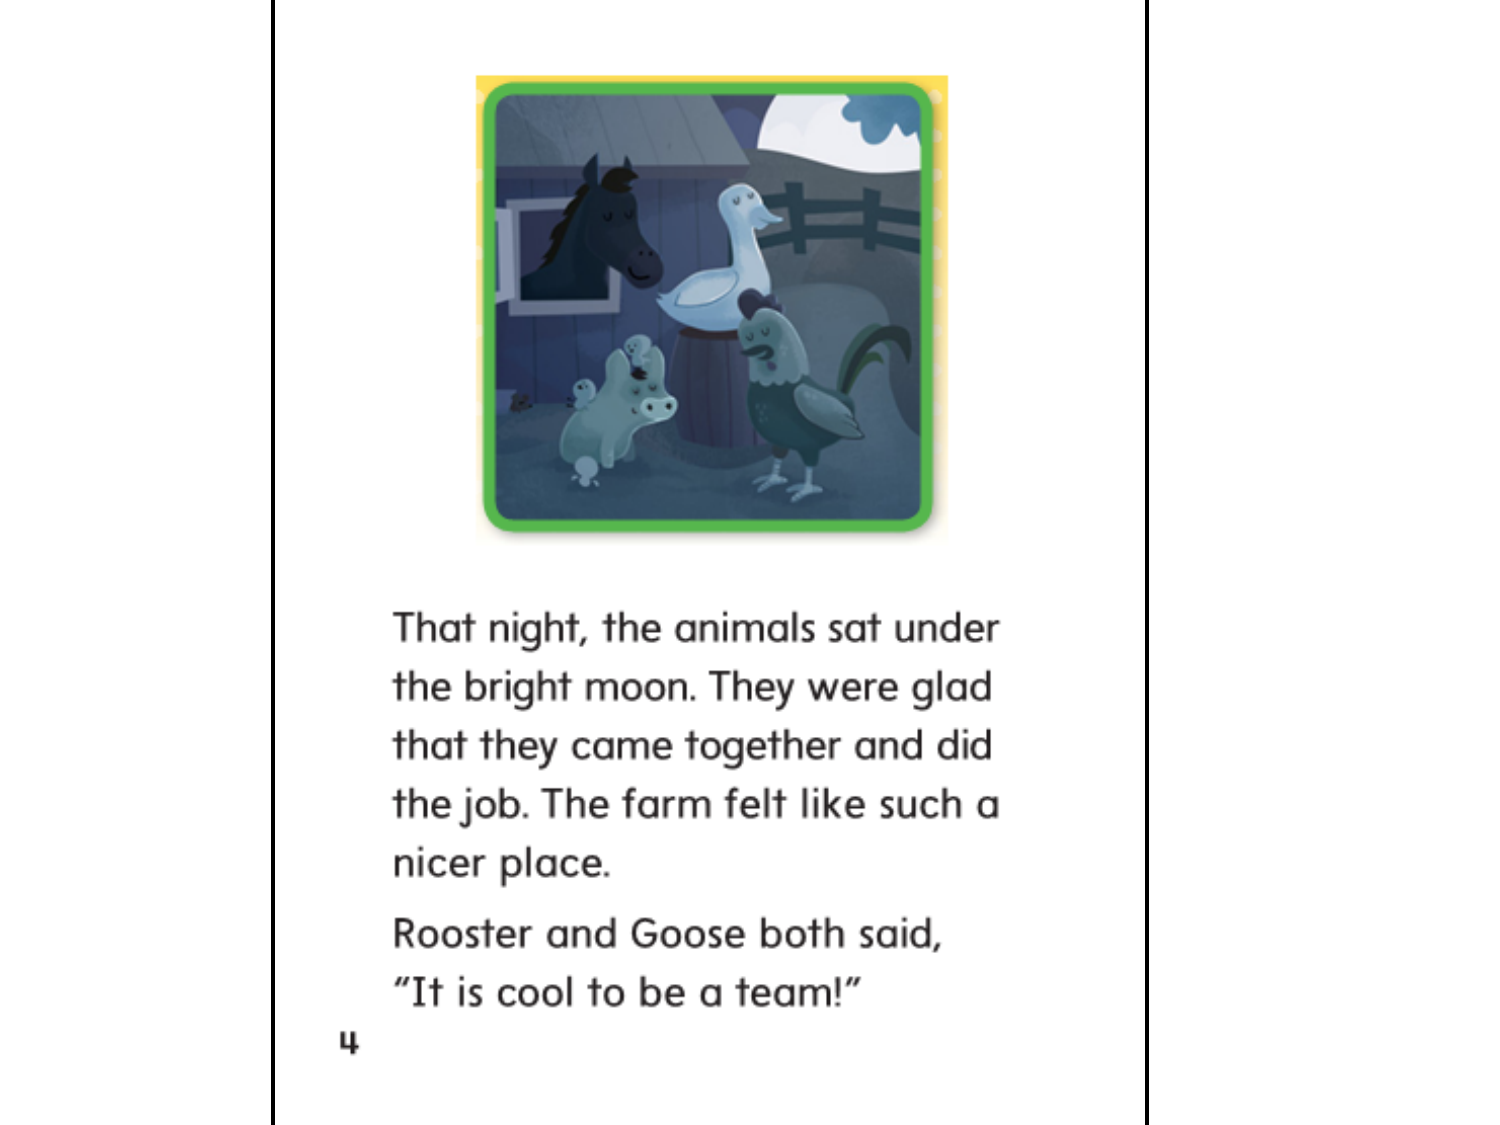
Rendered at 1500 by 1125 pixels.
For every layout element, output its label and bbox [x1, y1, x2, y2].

picture [274, 0, 1146, 1125]
